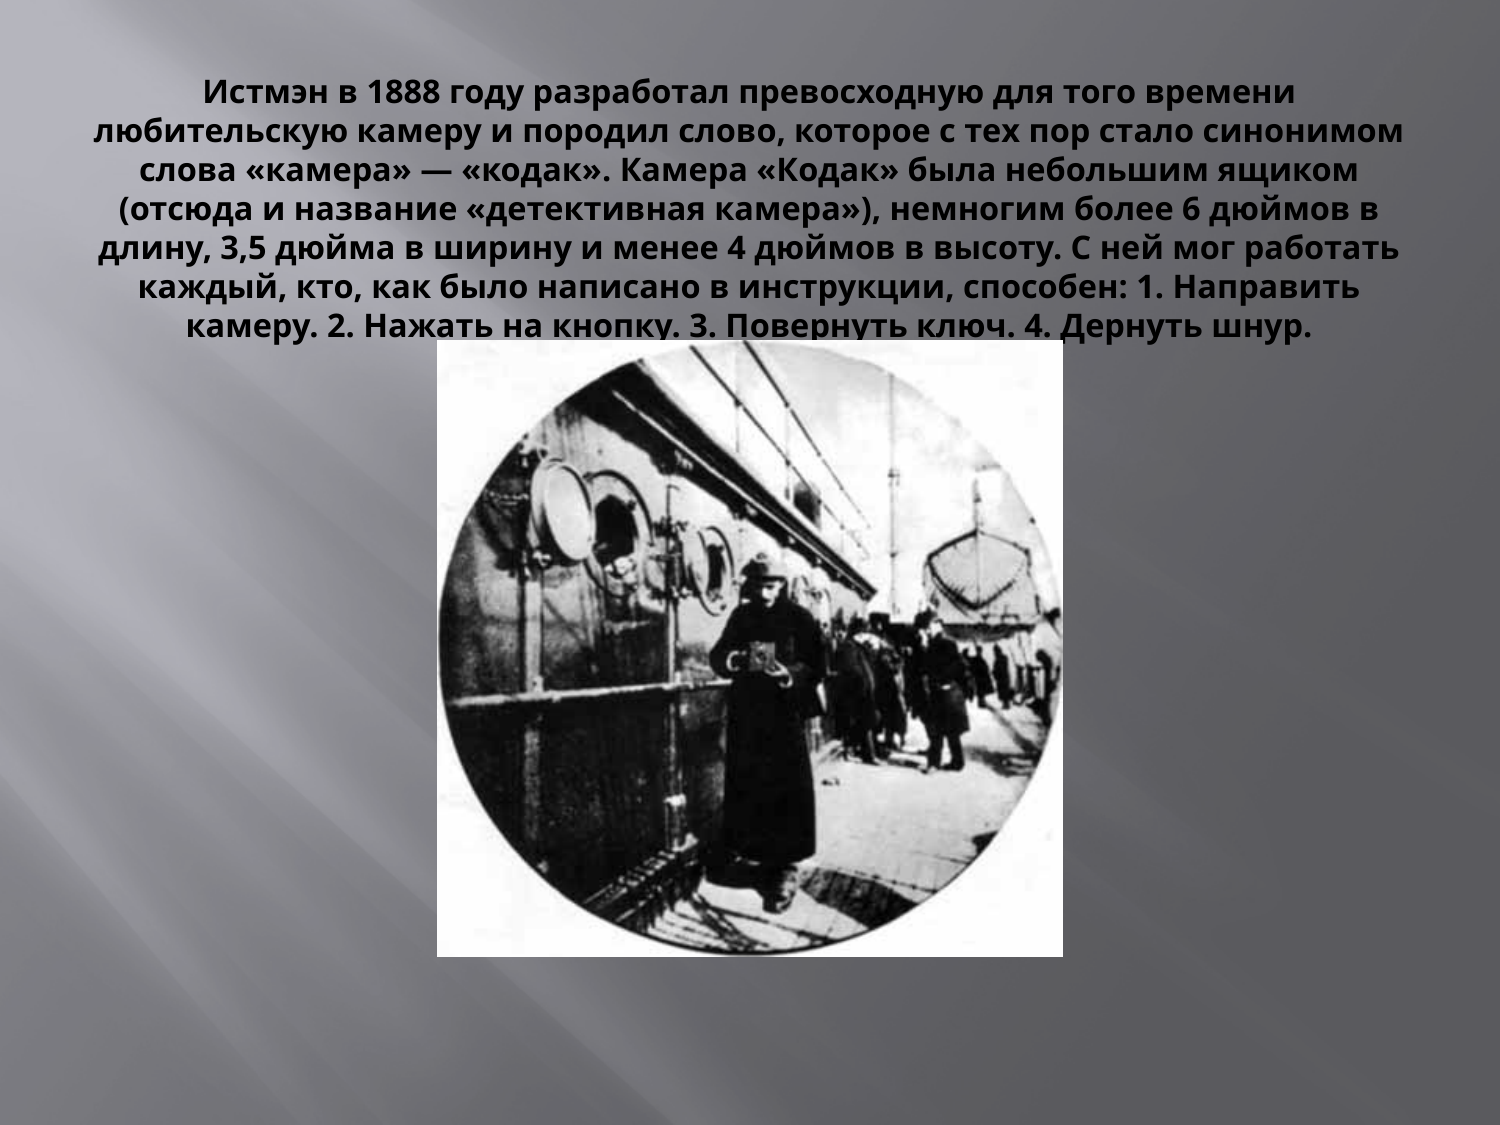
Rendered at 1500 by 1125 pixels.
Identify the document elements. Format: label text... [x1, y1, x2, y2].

title Истмэн в 1888 году разработал превосходную для того времени любительскую камеру и породил слово, которое с тех пор стало синонимом слова «камера» — «кодак». Камера «Кодак» была небольшим ящиком (отсюда и название «детективная камера»), немногим более 6 дюймов в длину, 3,5 дюйма в ширину и менее 4 дюймов в высоту. С ней мог работать каждый, кто, как было написано в инструкции, способен: 1. Направить камеру. 2. Нажать на кнопку. 3. Повернуть ключ. 4. Дернуть шнур. [75, 45, 1425, 409]
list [437, 340, 1063, 957]
